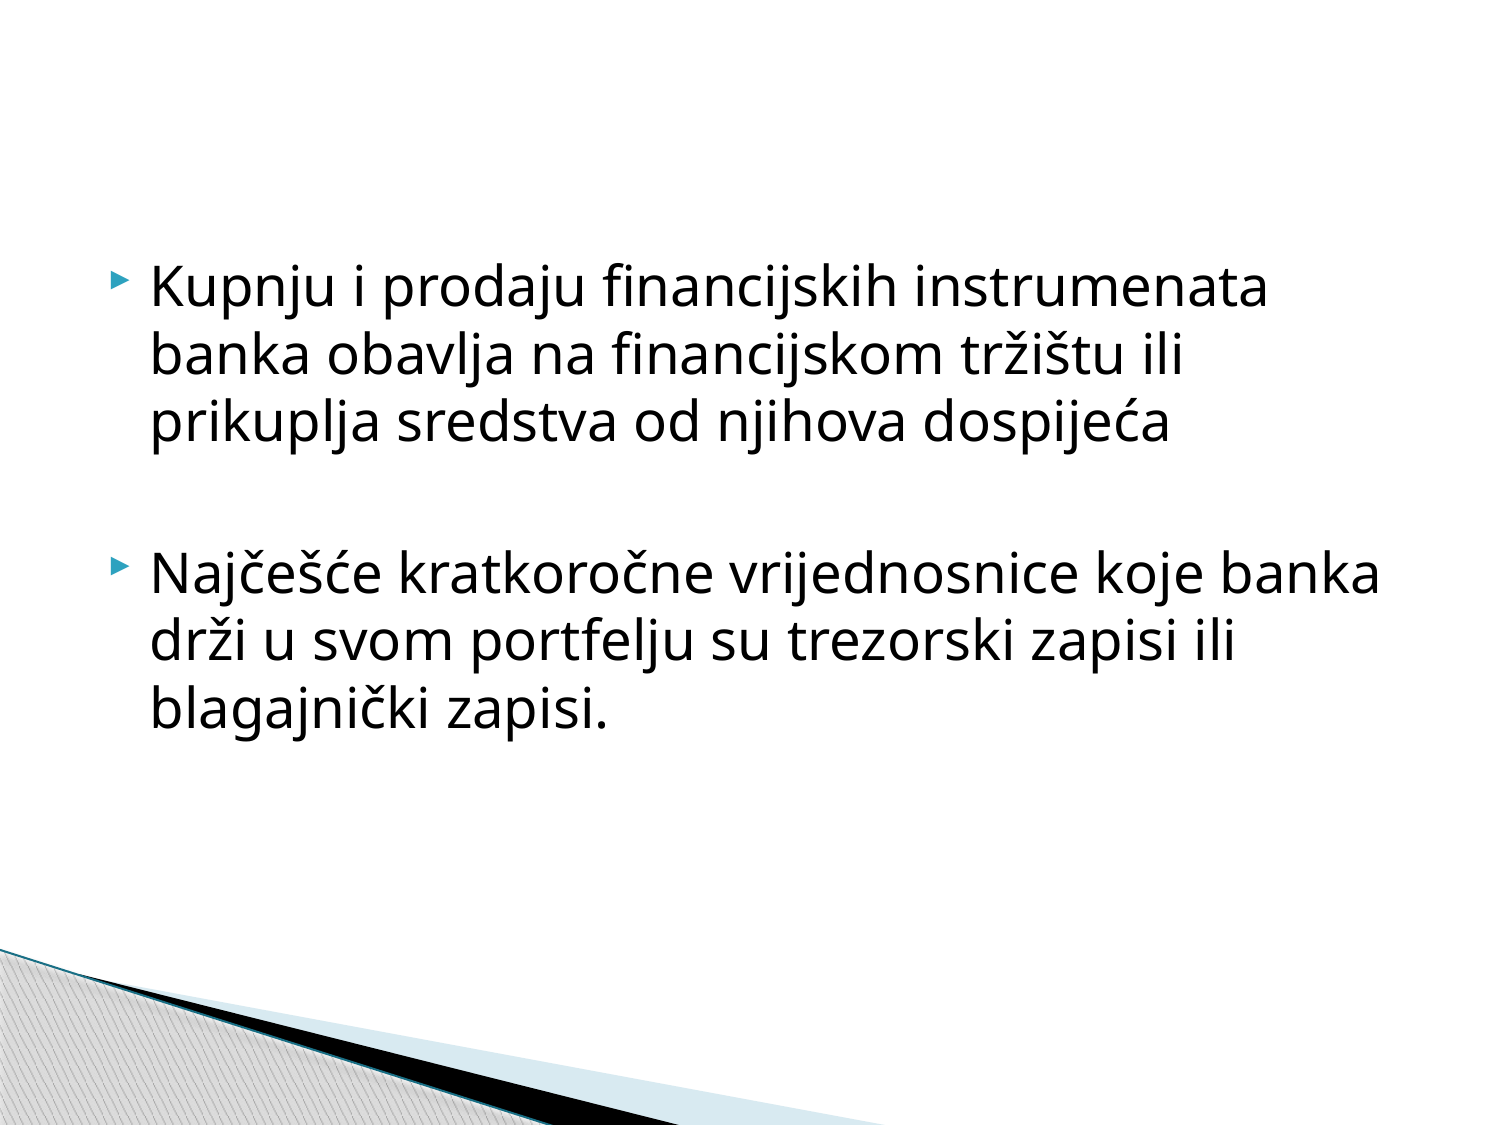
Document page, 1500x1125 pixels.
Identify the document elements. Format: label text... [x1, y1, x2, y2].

list Kupnju i prodaju financijskih instrumenata banka obavlja na financijskom tržištu ili prikuplja sredstva od njihova dospijeća Najčešće kratkoročne vrijednosnice koje banka drži u svom portfelju su trezorski zapisi ili blagajnički zapisi. [75, 243, 1425, 986]
